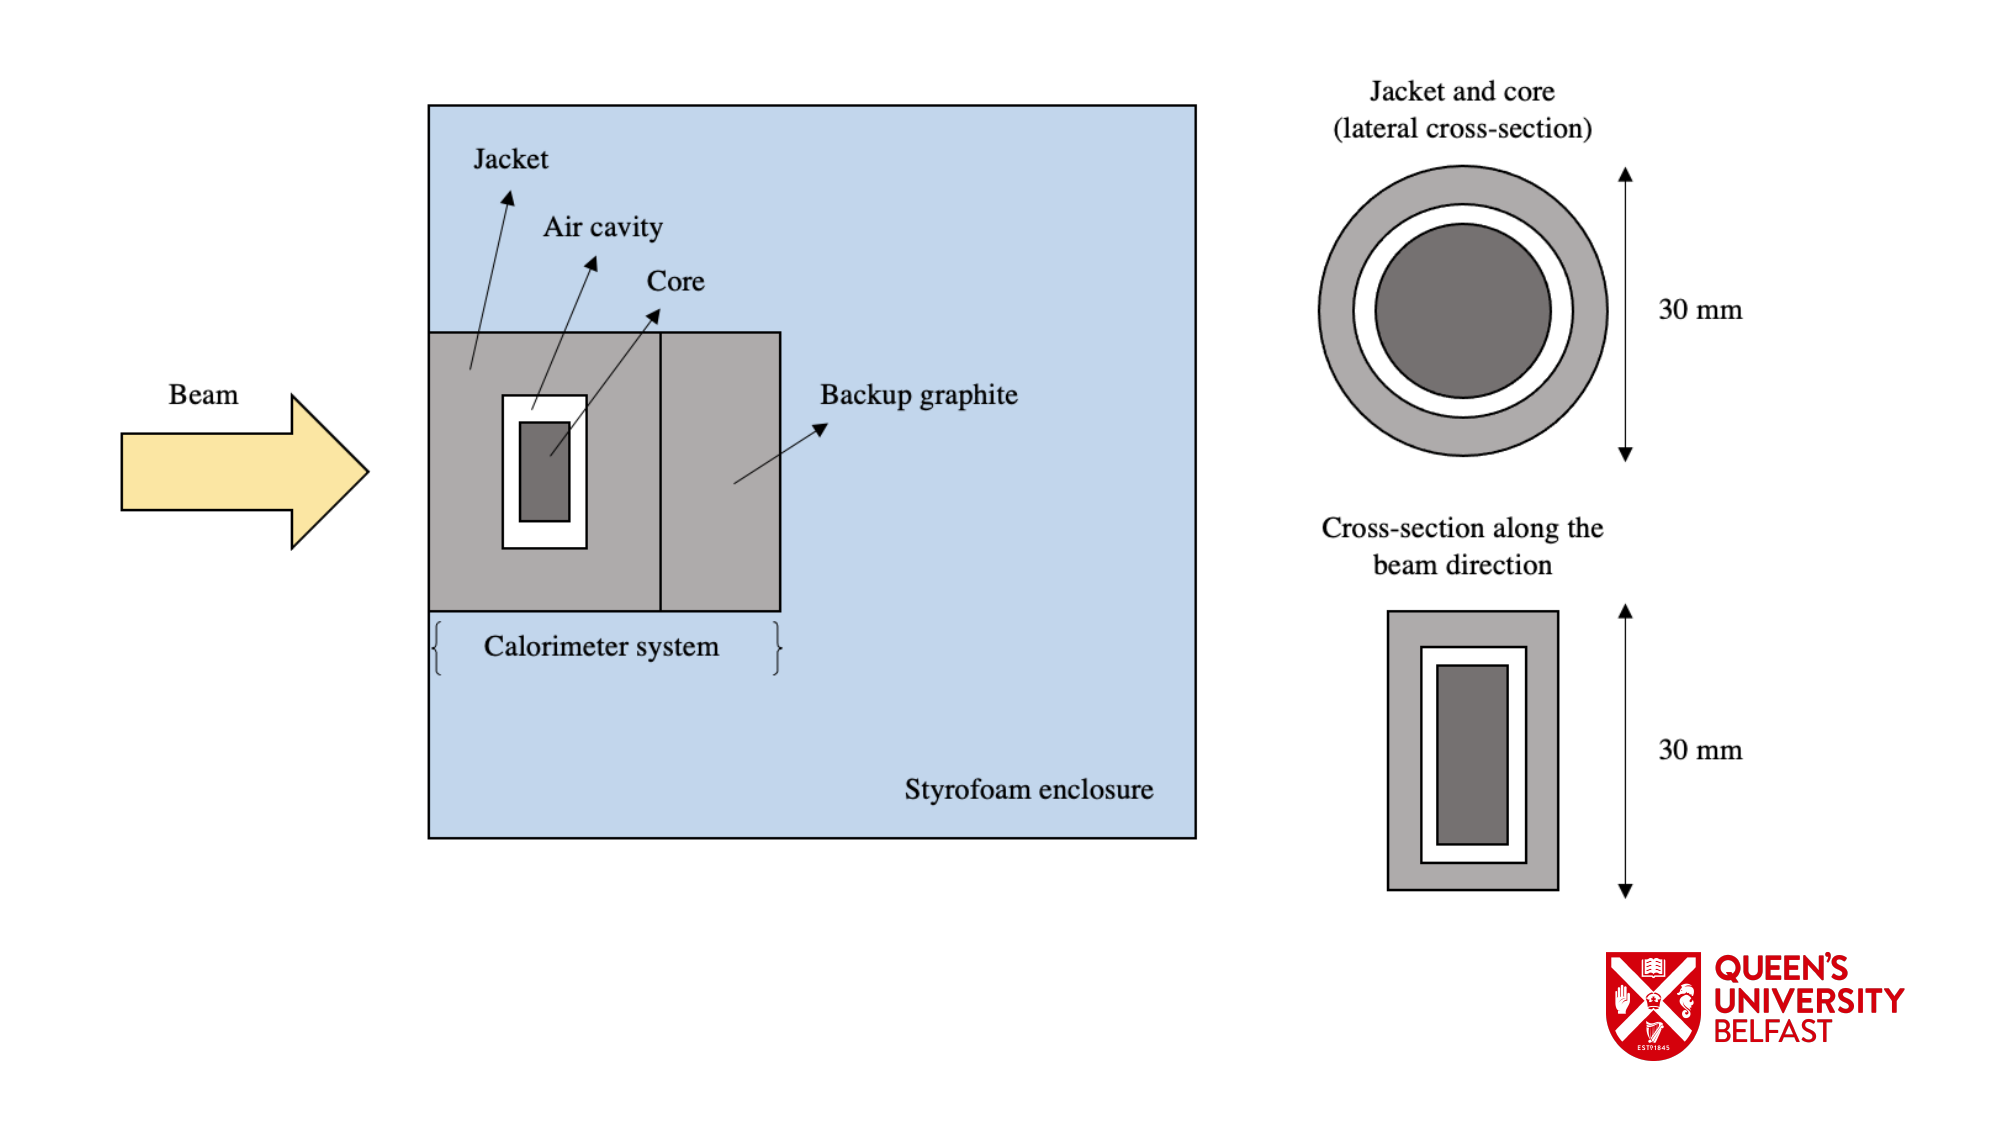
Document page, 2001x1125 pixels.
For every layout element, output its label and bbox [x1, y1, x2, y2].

picture [1605, 948, 1906, 1065]
picture [106, 68, 1759, 913]
